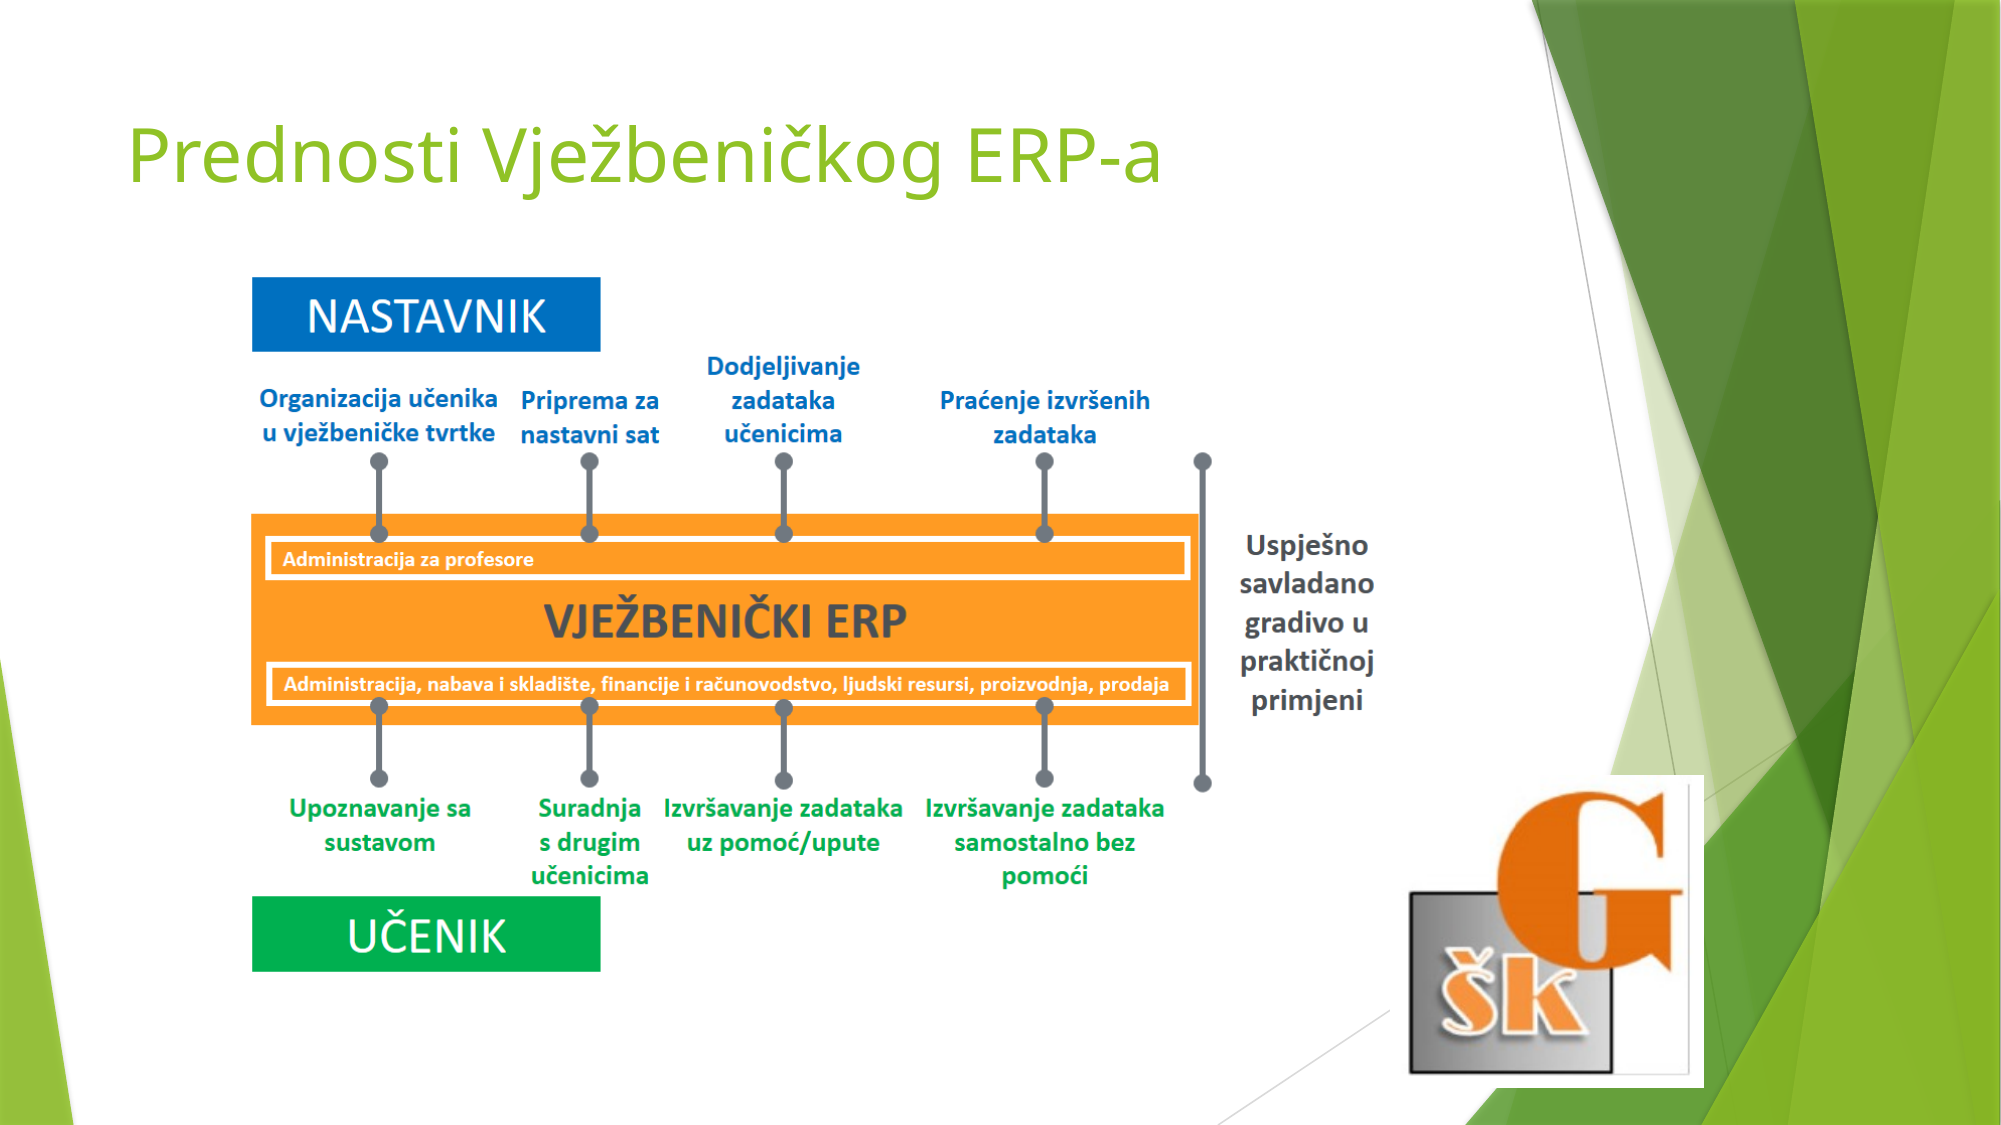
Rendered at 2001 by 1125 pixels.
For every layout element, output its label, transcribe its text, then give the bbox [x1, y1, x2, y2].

picture [217, 242, 1704, 1089]
title Prednosti Vježbeničkog ERP-a [111, 99, 1522, 317]
